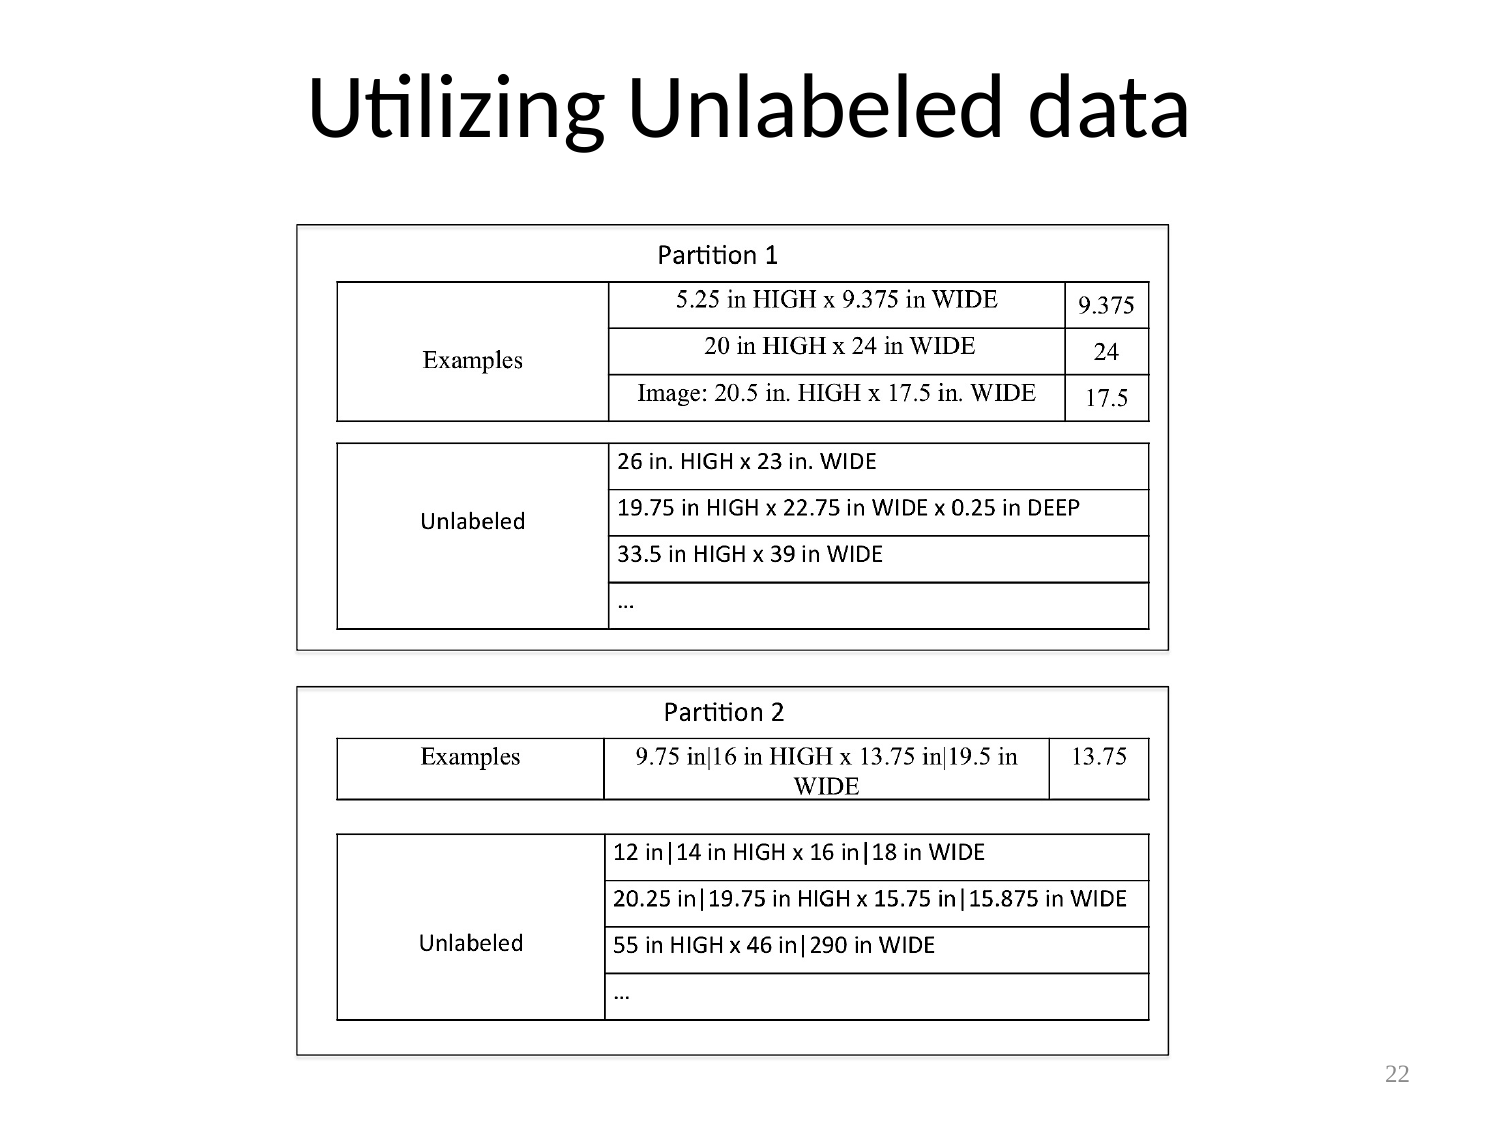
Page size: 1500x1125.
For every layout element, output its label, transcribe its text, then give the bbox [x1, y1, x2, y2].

picture [277, 219, 1176, 1065]
slide_number 22 [1074, 1042, 1425, 1103]
title Utilizing Unlabeled data [0, 7, 1500, 194]
